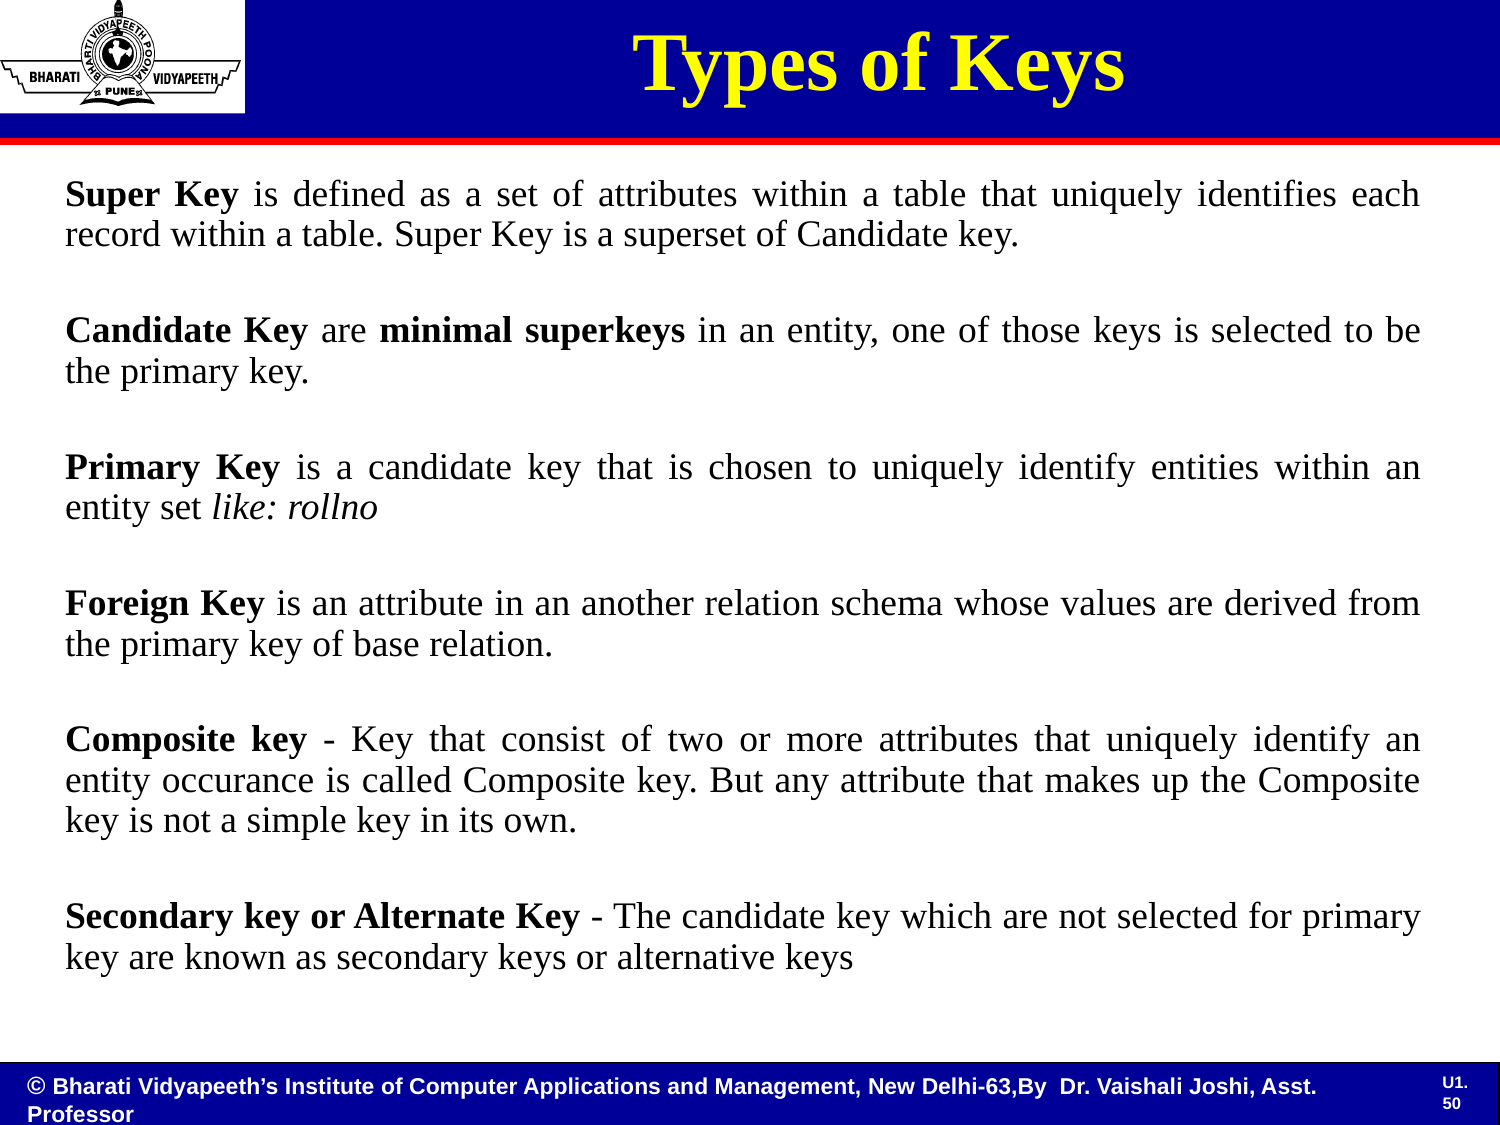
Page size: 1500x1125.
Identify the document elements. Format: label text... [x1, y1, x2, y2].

subtitle Super Key is defined as a set of attributes within a table that uniquely identifies each record within a table. Super Key is a superset of Candidate key. Candidate Key are minimal superkeys in an entity, one of those keys is selected to be the primary key. Primary Key is a candidate key that is chosen to uniquely identify entities within an entity set like: rollno Foreign Key is an attribute in an another relation schema whose values are derived from the primary key of base relation. Composite key - Key that consist of two or more attributes that uniquely identify an entity occurance is called Composite key. But any attribute that makes up the Composite key is not a simple key in its own. Secondary key or Alternate Key - The candidate key which are not selected for primary key are known as secondary keys or alternative keys [49, 166, 1438, 1042]
title Types of Keys [258, 0, 1500, 144]
picture [0, 0, 241, 106]
